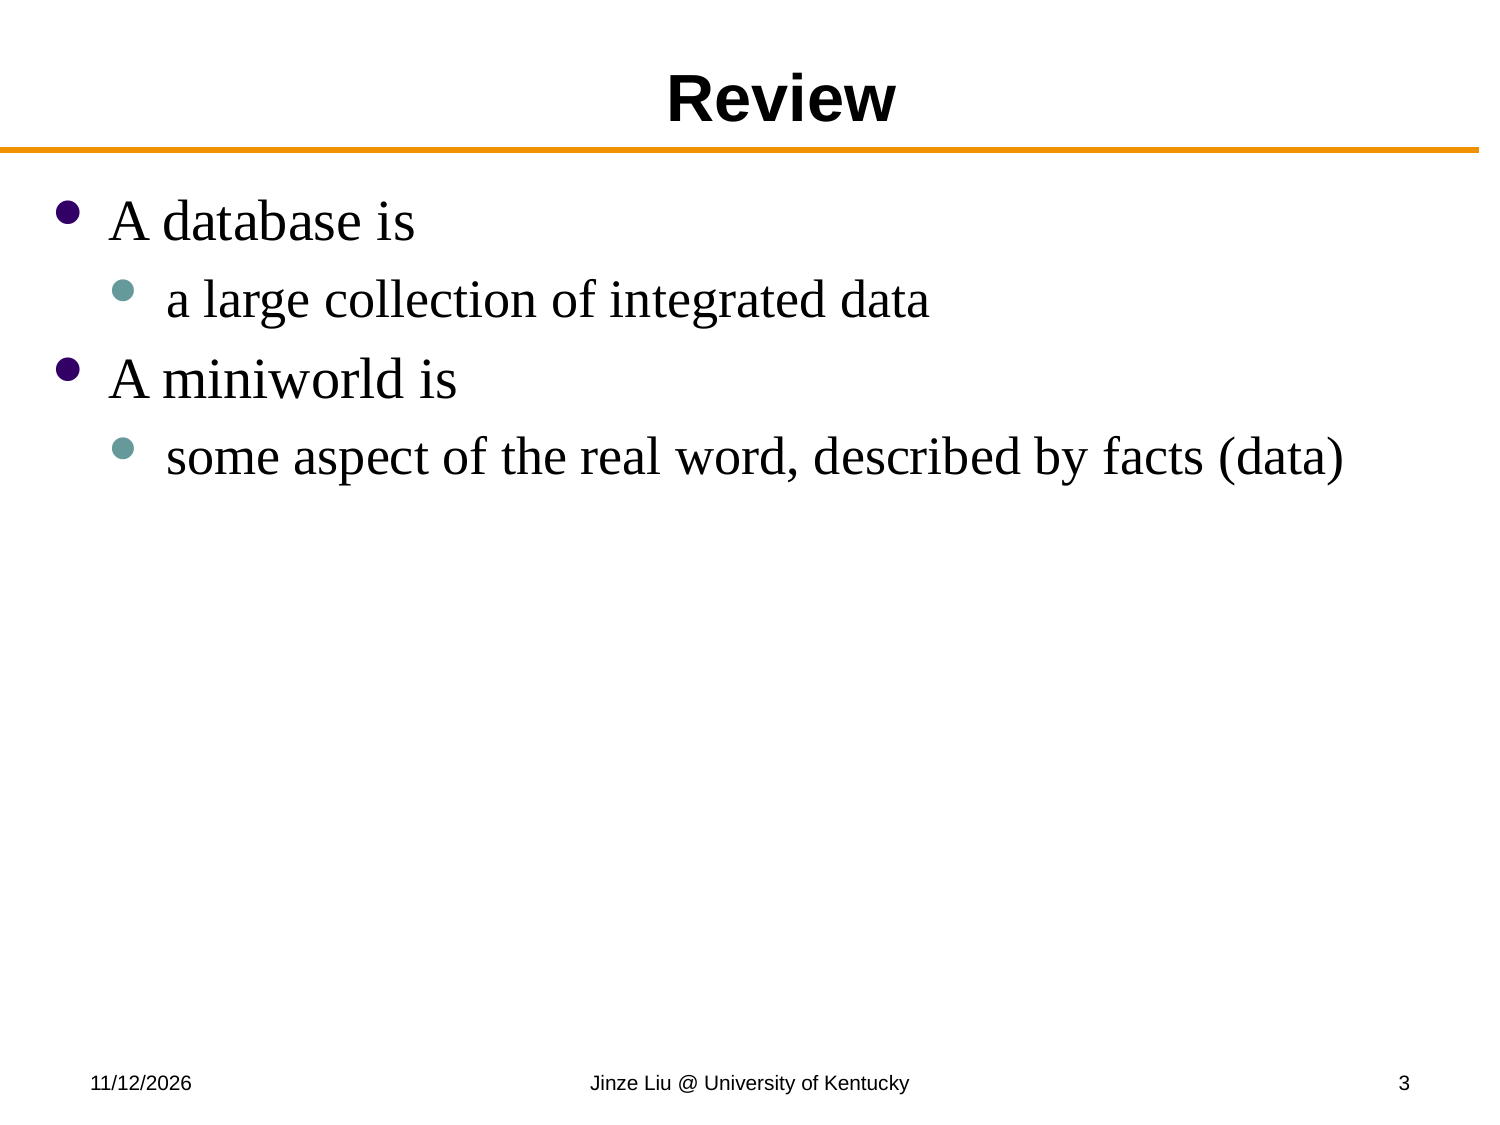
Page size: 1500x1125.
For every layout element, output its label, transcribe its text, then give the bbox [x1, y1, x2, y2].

slide_number 3 [1074, 1062, 1426, 1101]
list A database is a large collection of integrated data A miniworld is some aspect of the real word, described by facts (data) [37, 174, 1450, 1038]
title Review [162, 37, 1400, 143]
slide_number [74, 1062, 426, 1101]
footer Jinze Liu @ University of Kentucky [512, 1062, 988, 1101]
